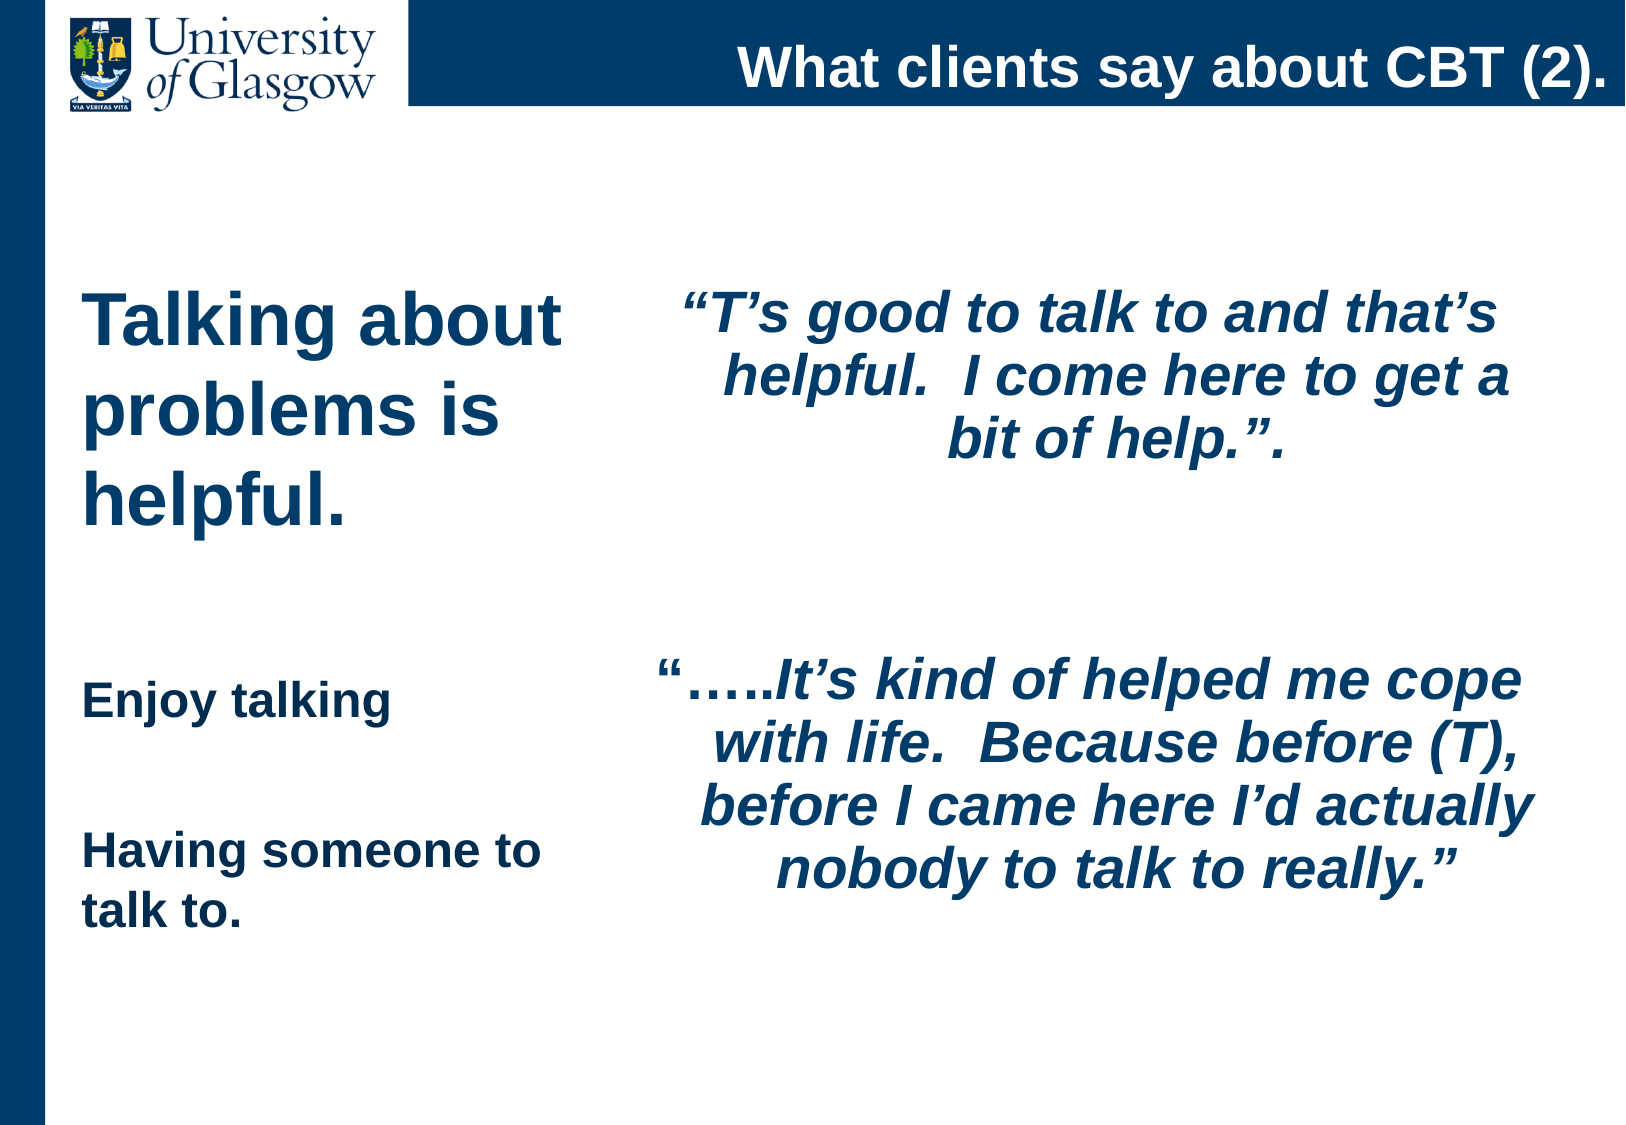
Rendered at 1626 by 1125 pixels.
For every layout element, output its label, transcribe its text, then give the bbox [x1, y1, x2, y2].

list Talking about problems is helpful. Enjoy talking Having someone to talk to. [80, 235, 617, 1006]
title What clients say about CBT (2). [408, 0, 1625, 107]
list “T’s good to talk to and that’s helpful. I come here to get a bit of help.”. “…..It’s kind of helped me cope with life. Because before (T), before I came here I’d actually nobody to talk to really.” [635, 114, 1544, 1076]
picture [68, 16, 377, 112]
